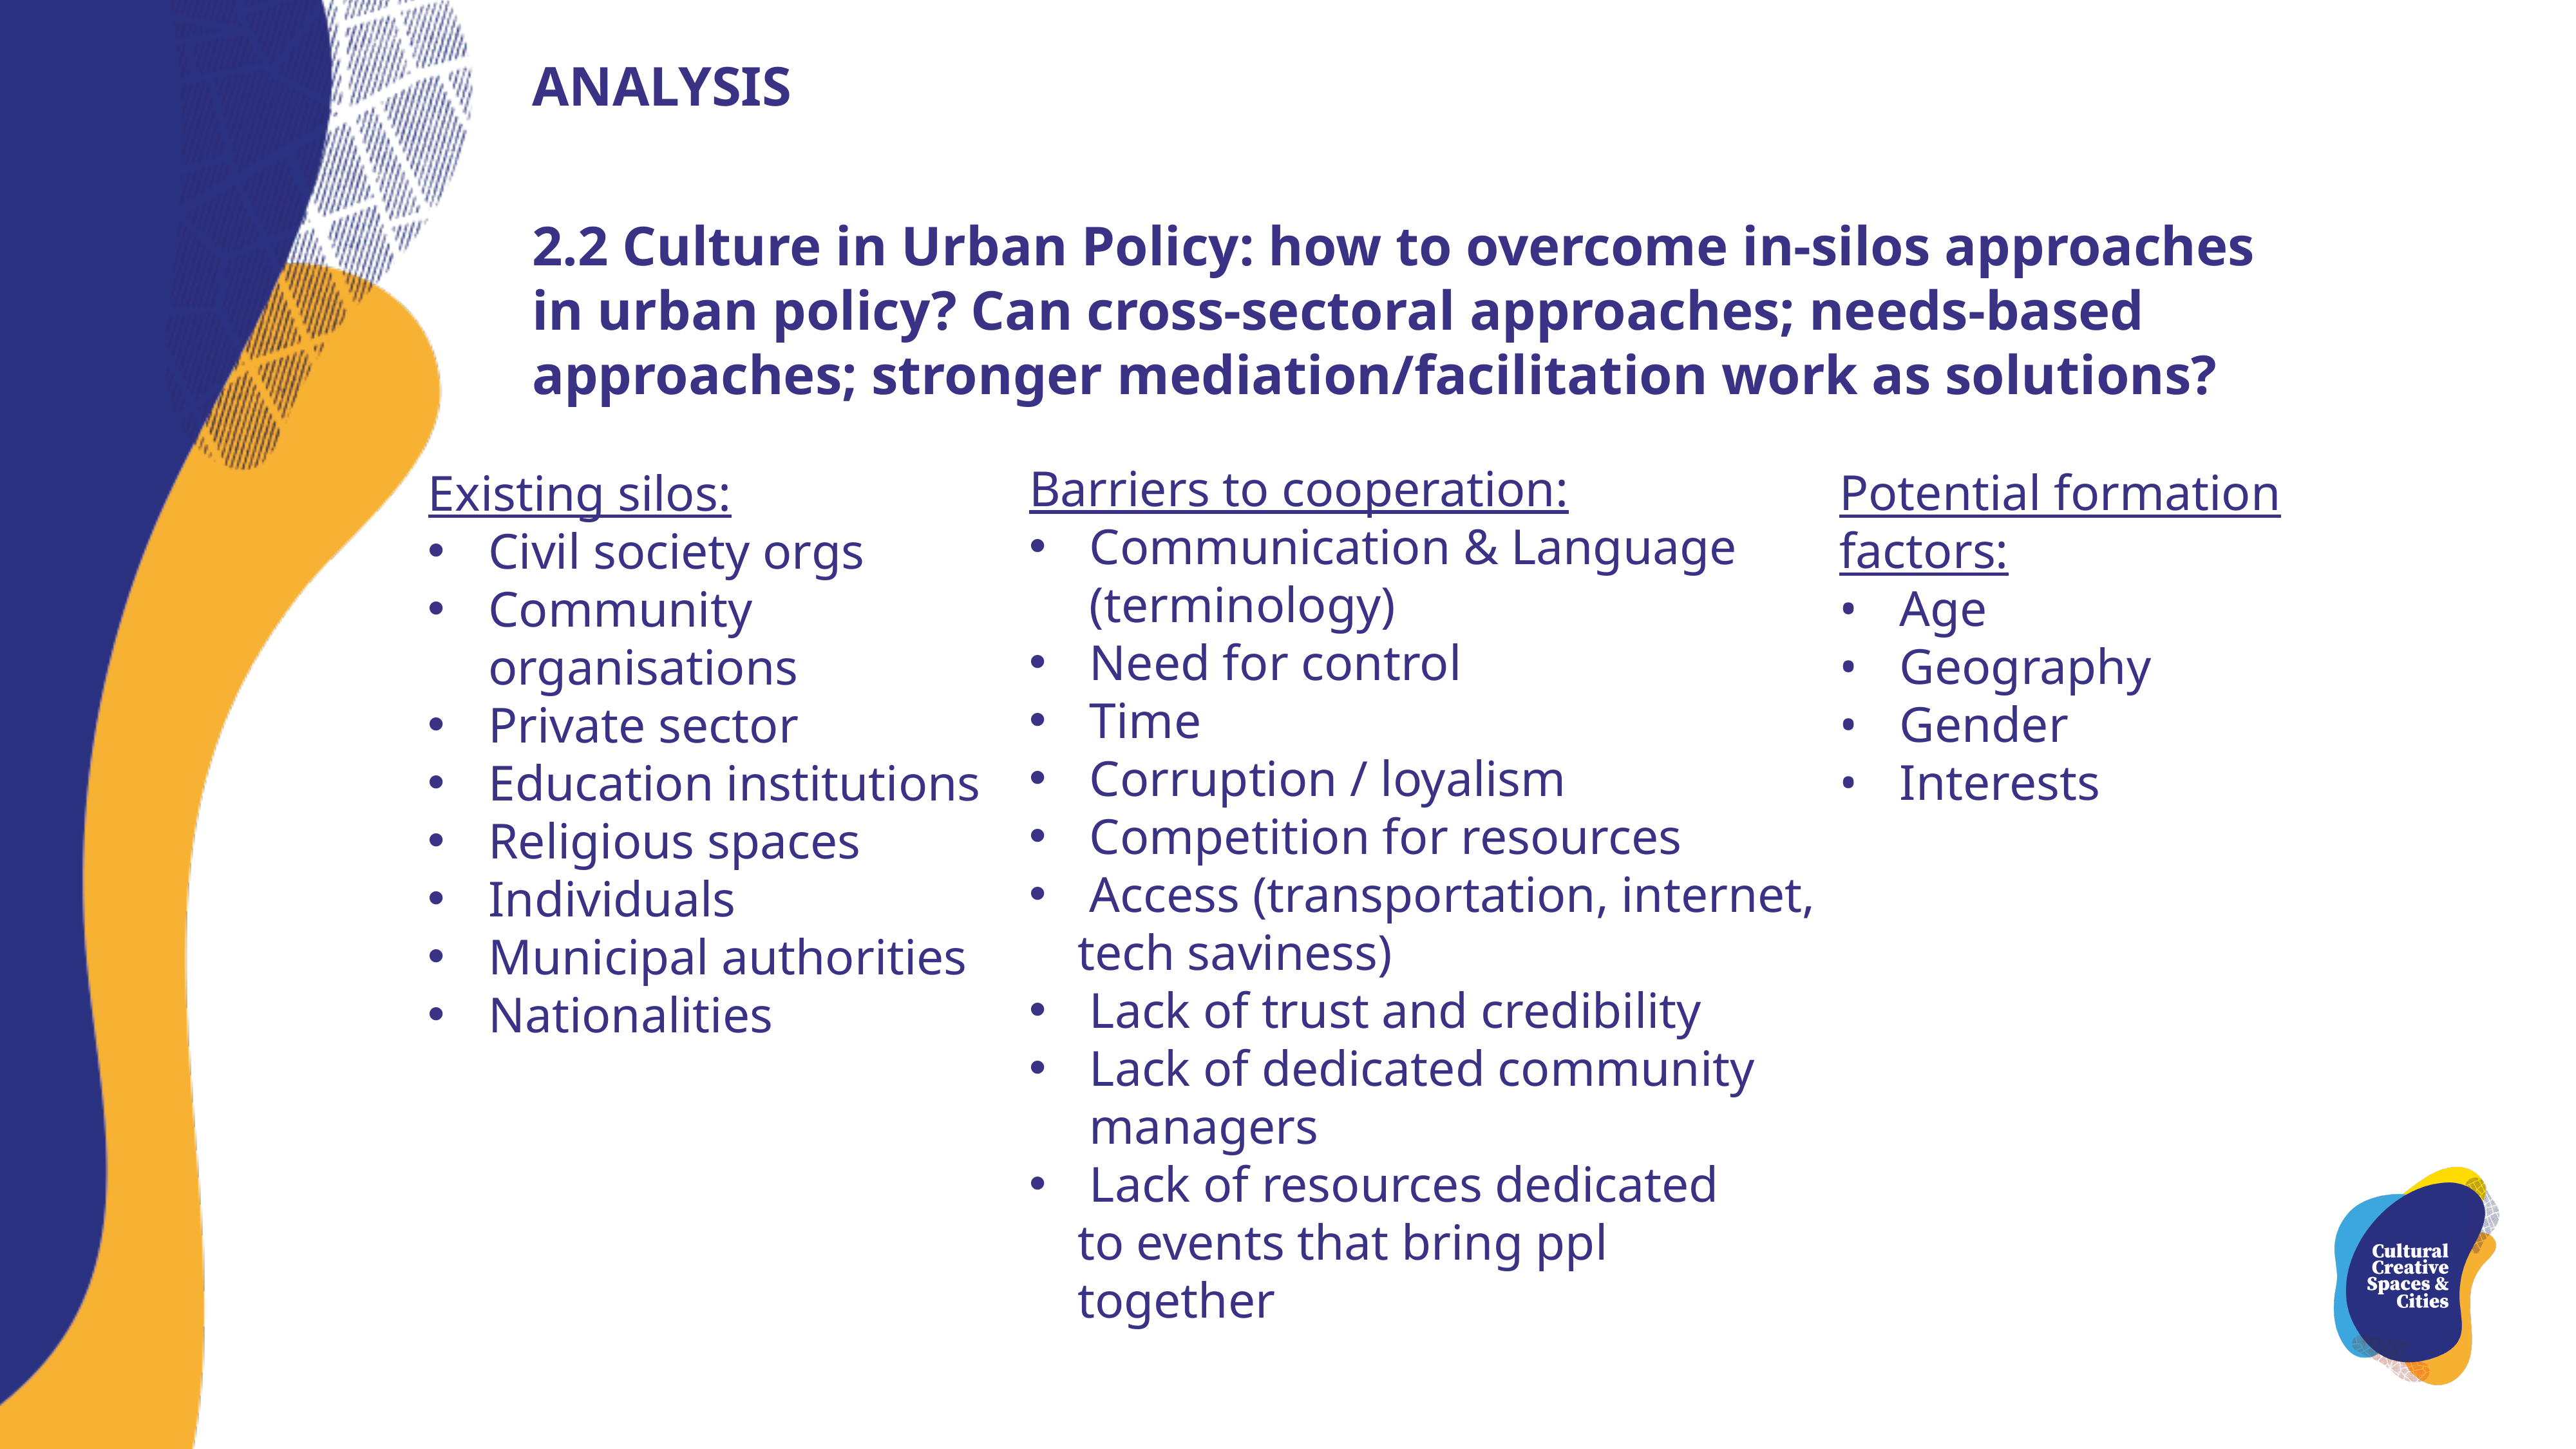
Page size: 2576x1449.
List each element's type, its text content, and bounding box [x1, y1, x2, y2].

picture [0, 0, 676, 1449]
picture [2334, 1167, 2520, 1401]
text_box Existing silos: Civil society orgs Community organisations Private sector Education institutions Religious spaces Individuals Municipal authorities Nationalities [422, 457, 1023, 1137]
text_box Barriers to cooperation: Communication & Language (terminology) Need for control Time Corruption / loyalism Competition for resources Access (transportation, internet, tech saviness) Lack of trust and credibility Lack of dedicated community managers Lack of resources dedicated to events that bring ppl together [1023, 453, 1822, 1417]
text_box Potential formation factors: Age Geography Gender Interests [1833, 457, 2358, 820]
text_box ANALYSIS [526, 47, 2276, 192]
text_box 2.2 Culture in Urban Policy: how to overcome in-silos approaches in urban policy? Can cross-sectoral approaches; needs-based approaches; stronger mediation/facilitation work as solutions? [526, 206, 2276, 352]
